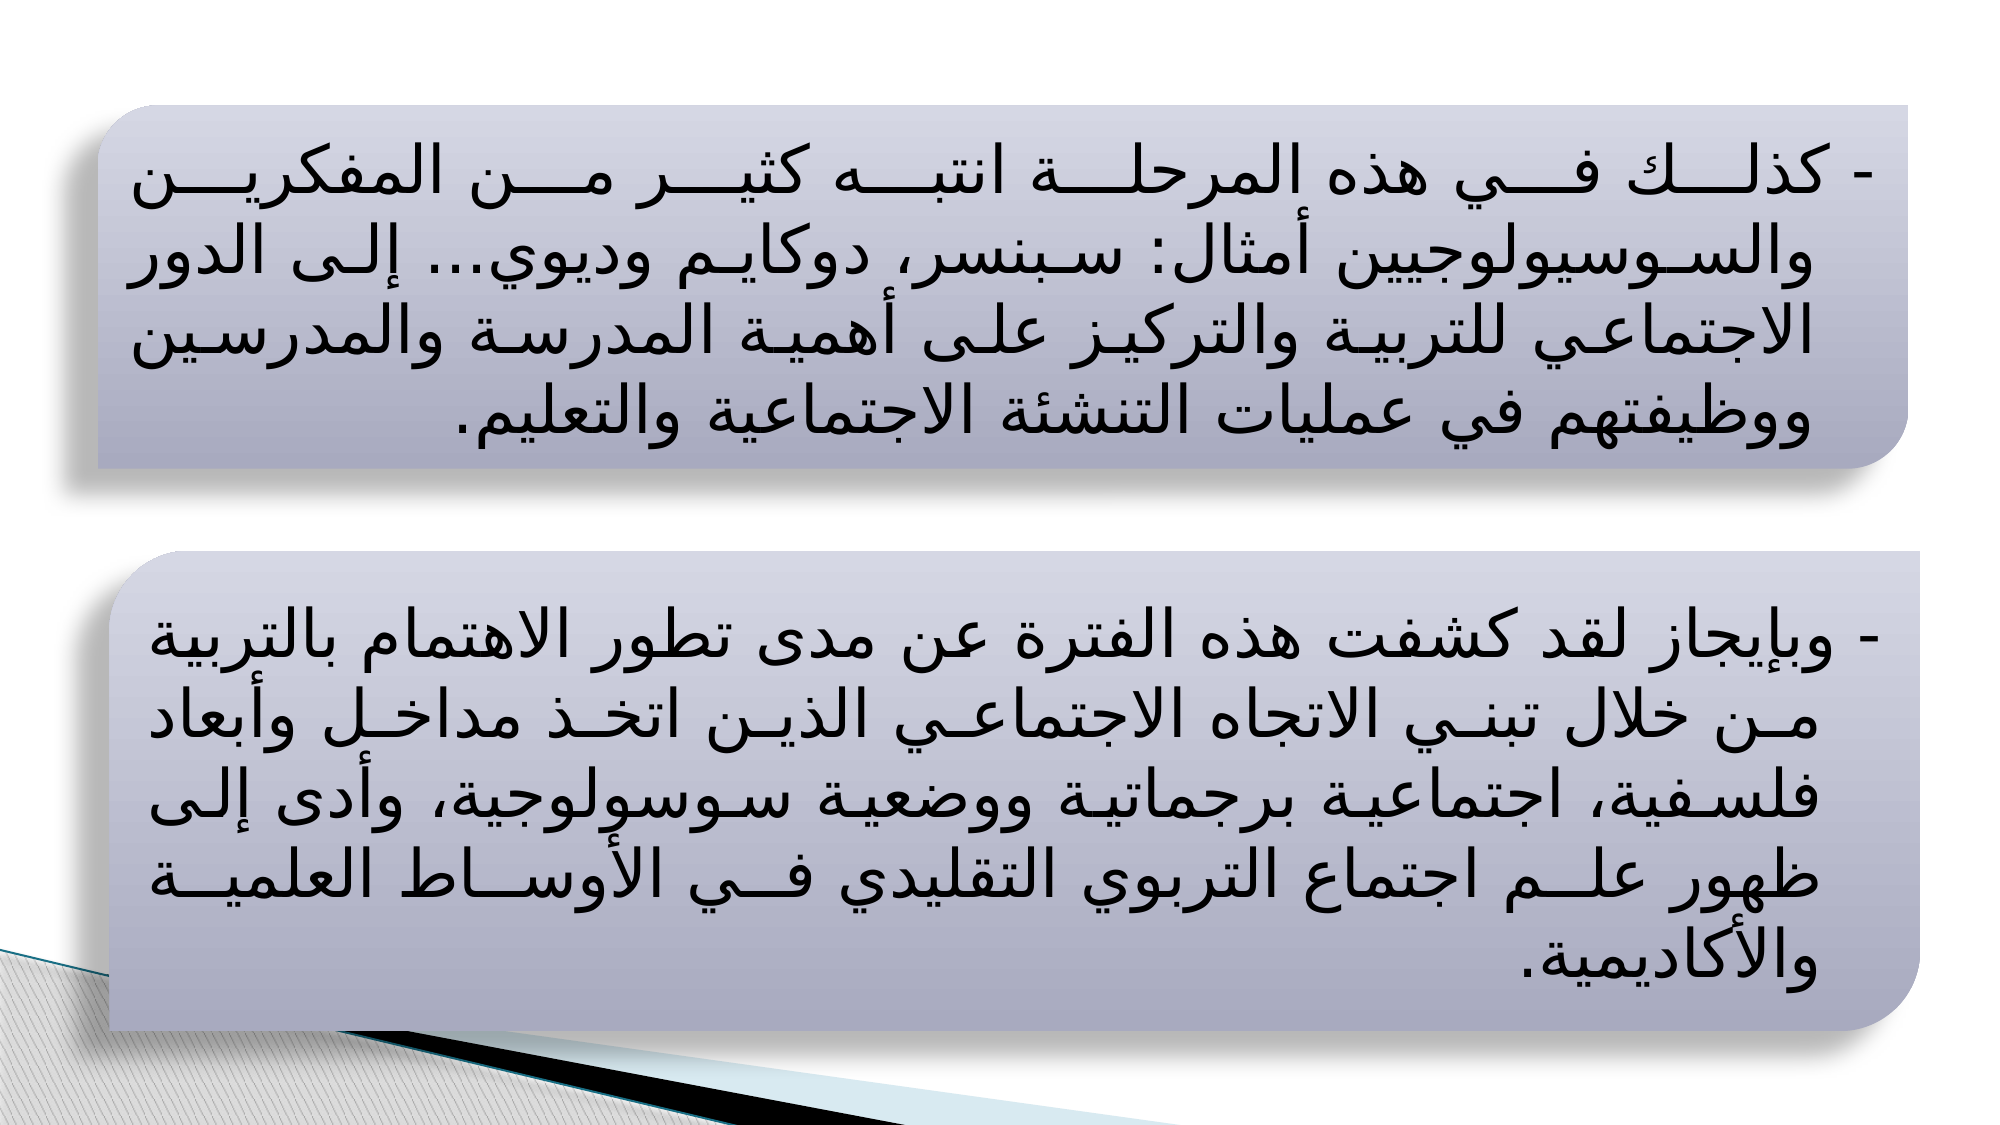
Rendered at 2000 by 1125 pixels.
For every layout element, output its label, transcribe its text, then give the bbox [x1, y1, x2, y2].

text_box - كذلك في هذه المرحلة انتبه كثير من المفكرين والسوسيولوجيين أمثال: سبنسر، دوكايم وديوي... إلى الدور الاجتماعي للتربية والتركيز على أهمية المدرسة والمدرسين ووظيفتهم في عمليات التنشئة الاجتماعية والتعليم. [96, 104, 1910, 470]
text_box - وبإيجاز لقد كشفت هذه الفترة عن مدى تطور الاهتمام بالتربية من خلال تبني الاتجاه الاجتماعي الذين اتخذ مداخل وأبعاد فلسفية، اجتماعية برجماتية ووضعية سوسولوجية، وأدى إلى ظهور علم اجتماع التربوي التقليدي في الأوساط العلمية والأكاديمية. [108, 549, 1921, 1032]
